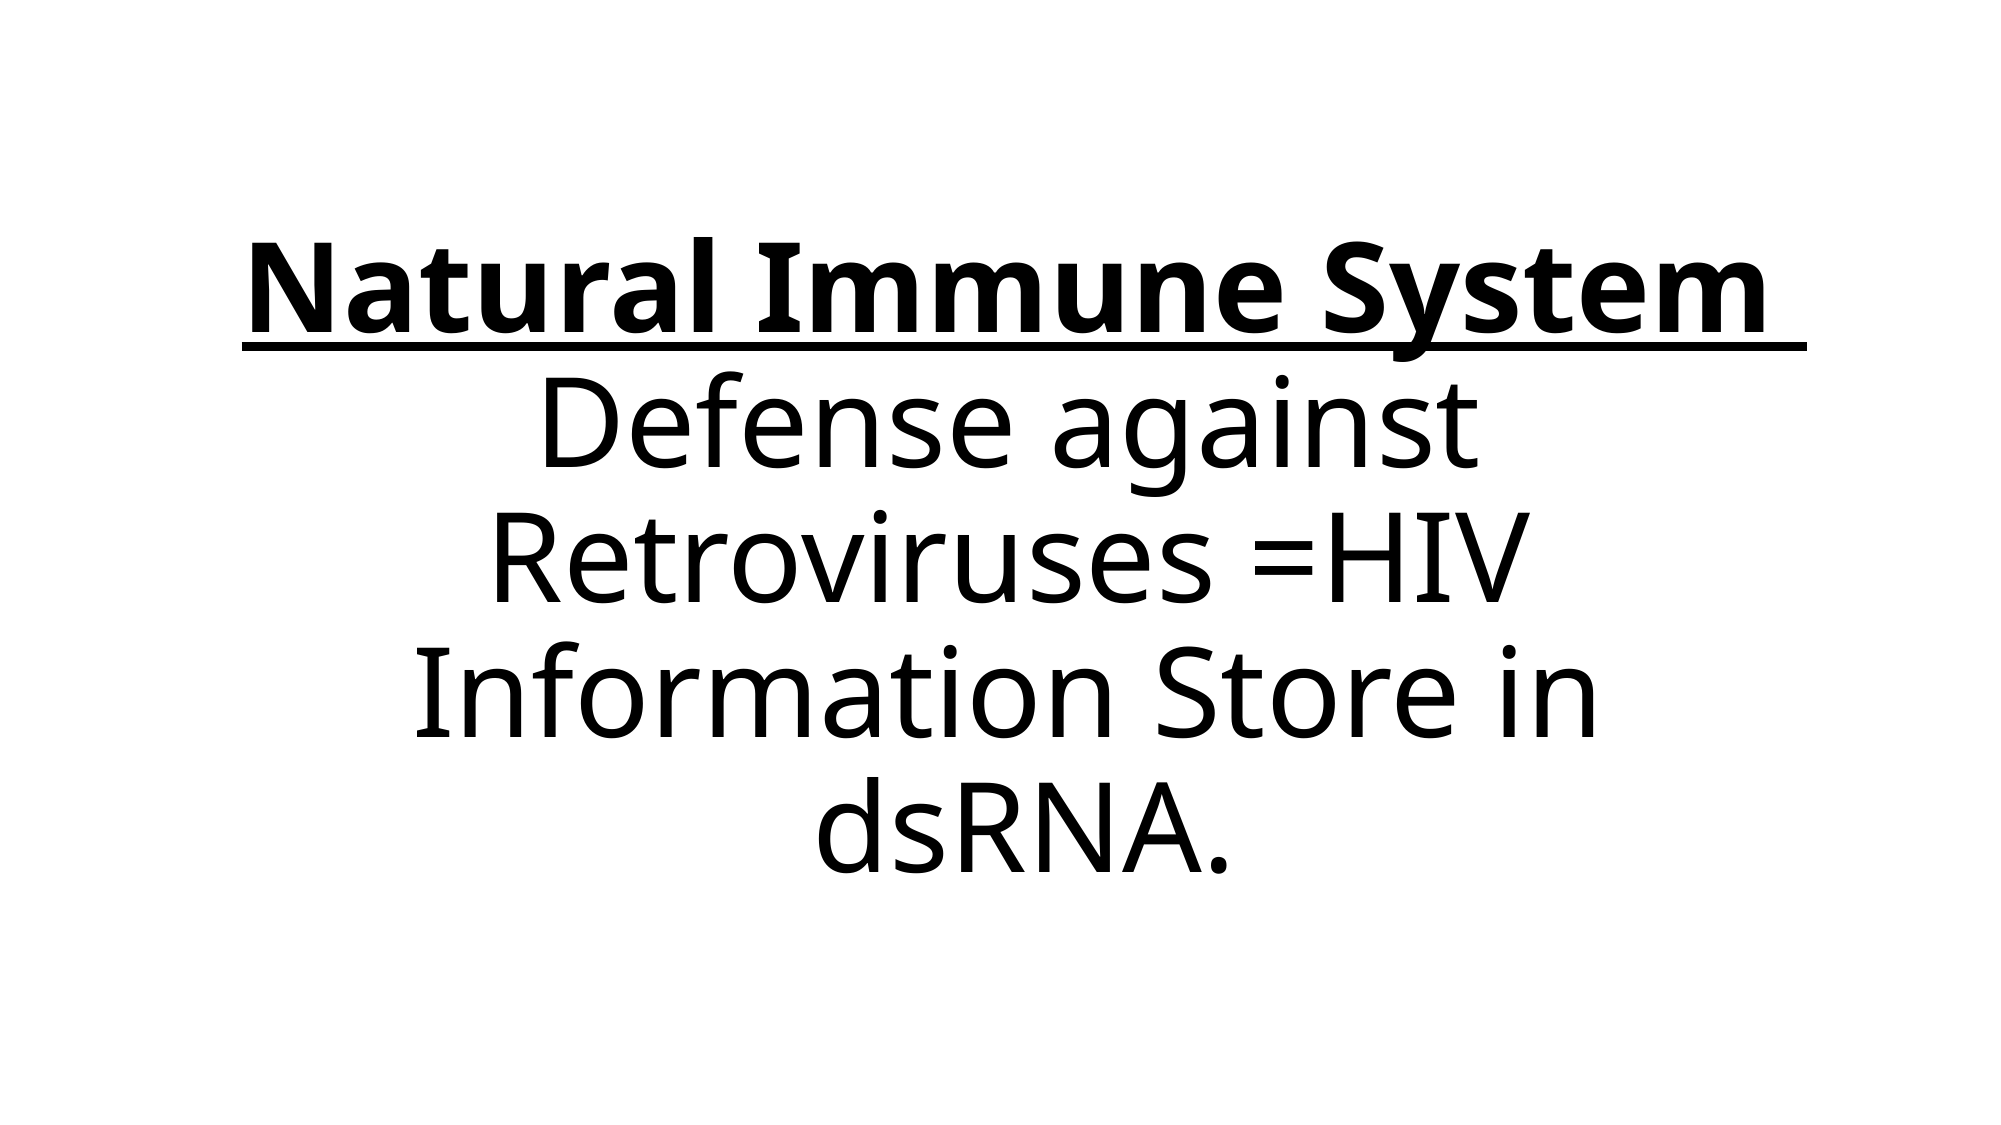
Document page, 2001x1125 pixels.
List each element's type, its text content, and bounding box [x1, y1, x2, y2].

text_box Natural Immune System Defense against Retroviruses =HIV Information Store in dsRNA. [154, 219, 1895, 906]
